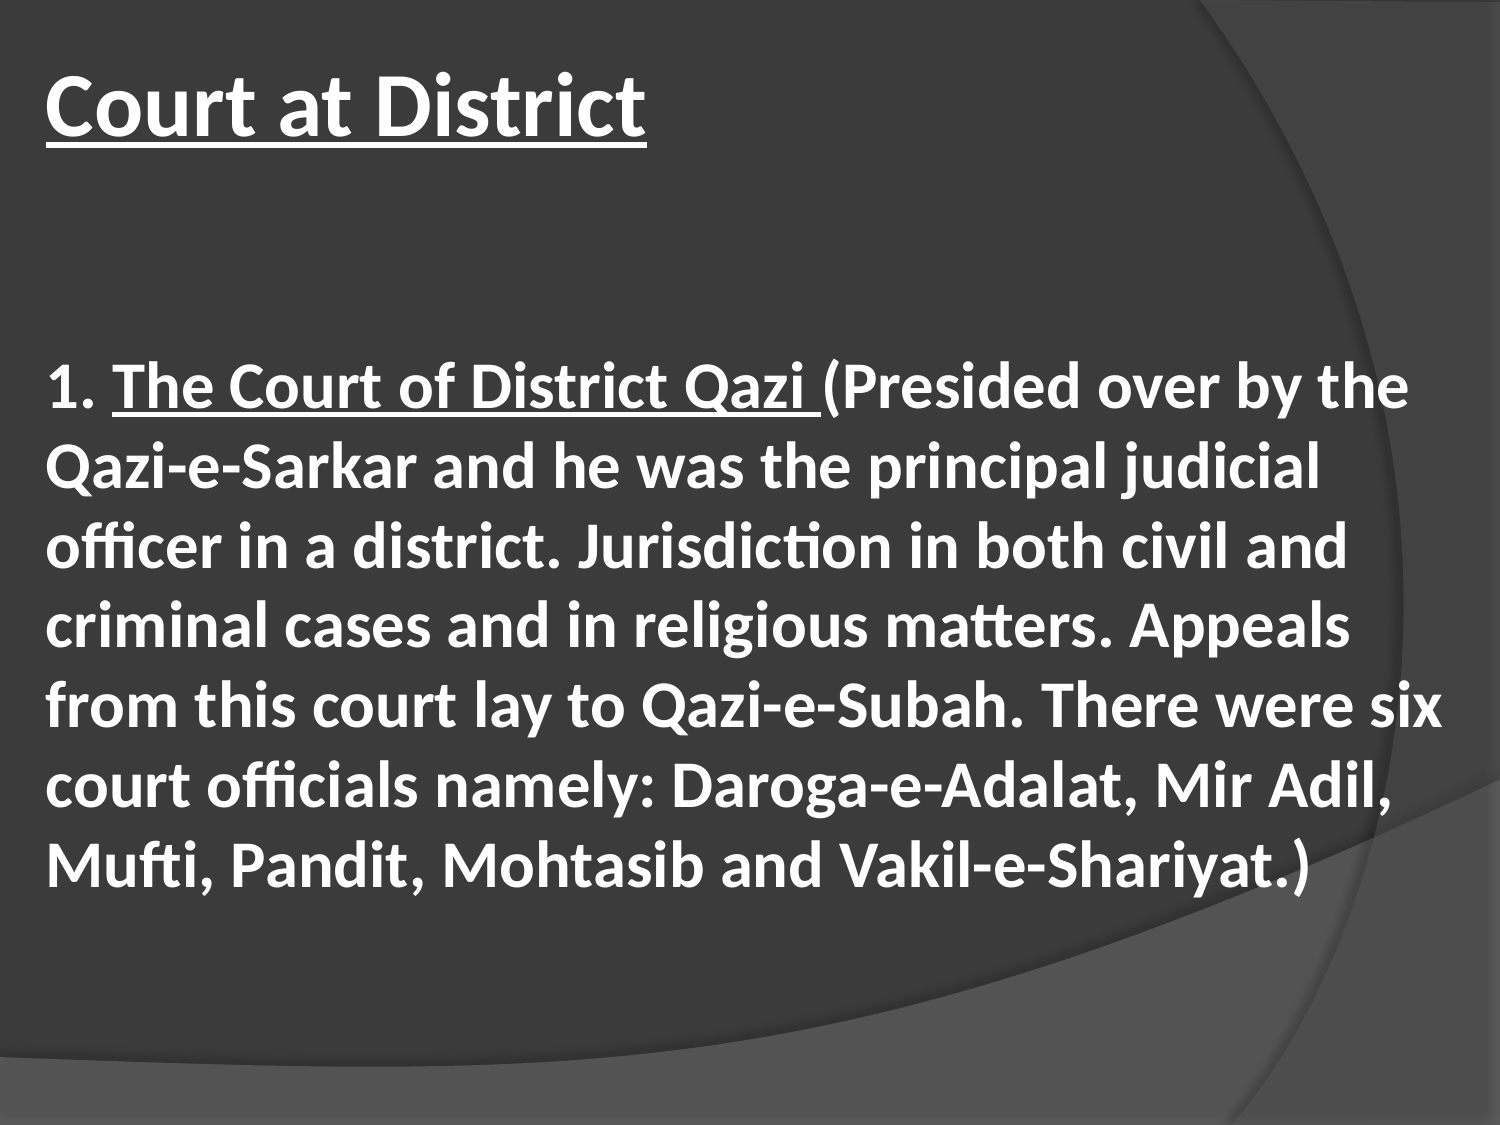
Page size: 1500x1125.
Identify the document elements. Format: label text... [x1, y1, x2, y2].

list Court at District 1. The Court of District Qazi (Presided over by the Qazi-e-Sarkar and he was the principal judicial officer in a district. Jurisdiction in both civil and criminal cases and in religious matters. Appeals from this court lay to Qazi-e-Subah. There were six court officials namely: Daroga-e-Adalat, Mir Adil, Mufti, Pandit, Mohtasib and Vakil-e-Shariyat.) [24, 37, 1463, 1100]
